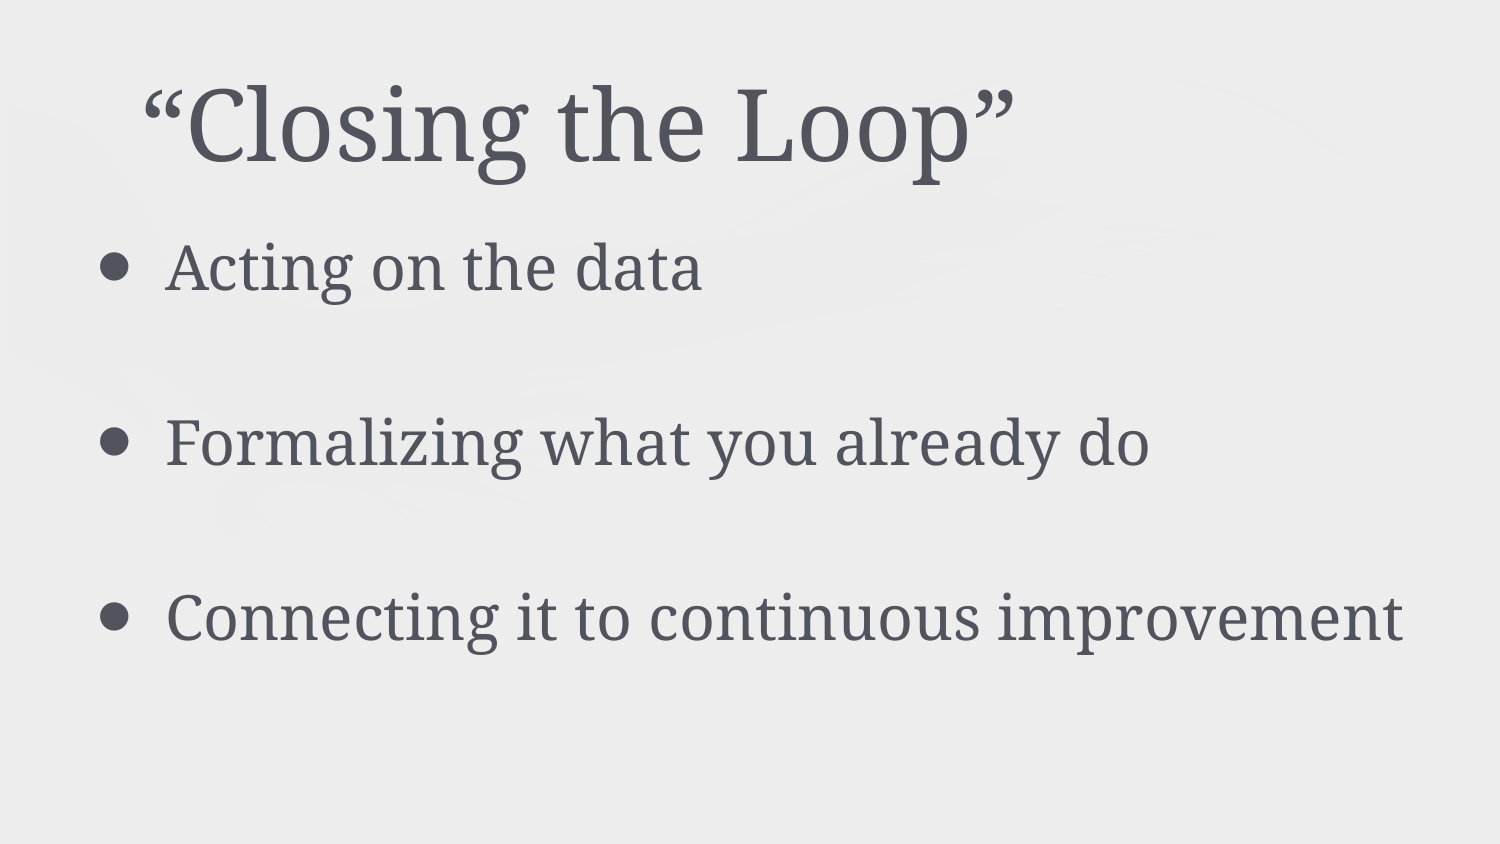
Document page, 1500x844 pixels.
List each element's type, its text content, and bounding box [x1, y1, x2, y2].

list Acting on the data Formalizing what you already do Connecting it to continuous improvement [75, 212, 1425, 808]
title “Closing the Loop” [75, 25, 1425, 197]
